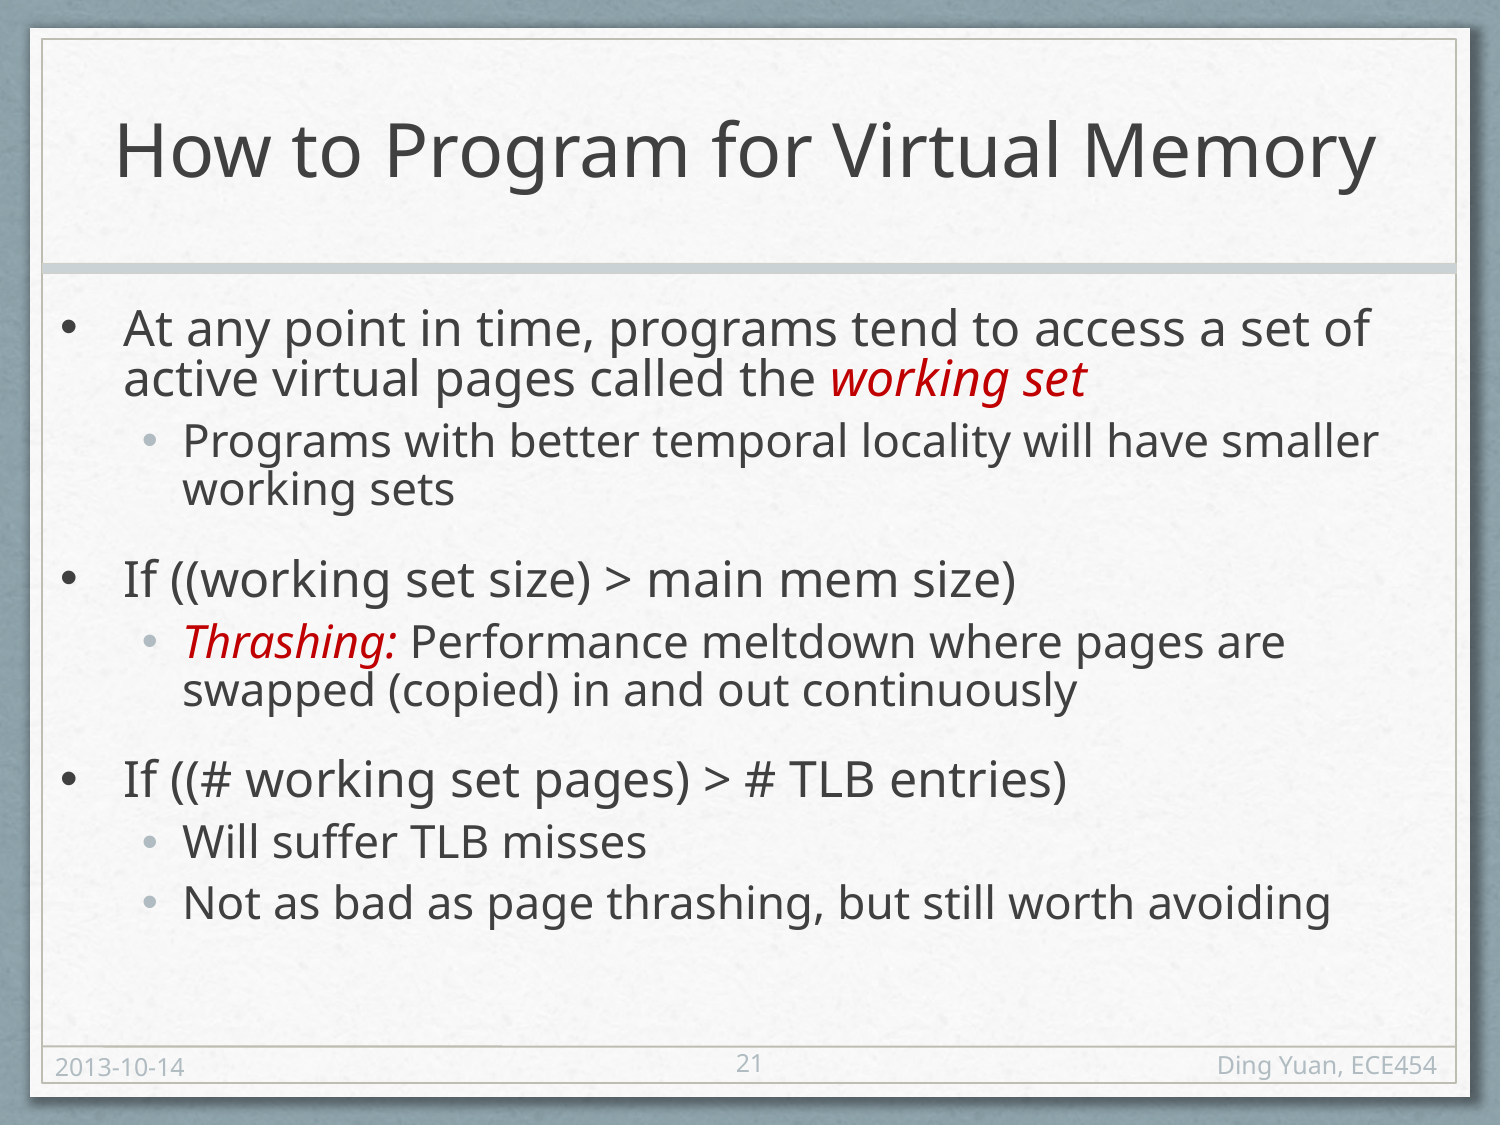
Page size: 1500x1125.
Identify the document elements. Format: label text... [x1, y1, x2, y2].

picture [30, 28, 1470, 1097]
title How to Program for Virtual Memory [66, 82, 1426, 212]
list At any point in time, programs tend to access a set of active virtual pages called the working set Programs with better temporal locality will have smaller working sets If ((working set size) > main mem size) Thrashing: Performance meltdown where pages are swapped (copied) in and out continuously If ((# working set pages) > # TLB entries) Will suffer TLB misses Not as bad as page thrashing, but still worth avoiding [45, 299, 1426, 1125]
picture [43, 40, 1455, 262]
picture [43, 274, 1455, 1045]
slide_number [39, 1045, 390, 1088]
footer Ding Yuan, ECE454 [977, 1045, 1453, 1088]
slide_number 21 [687, 1042, 813, 1088]
